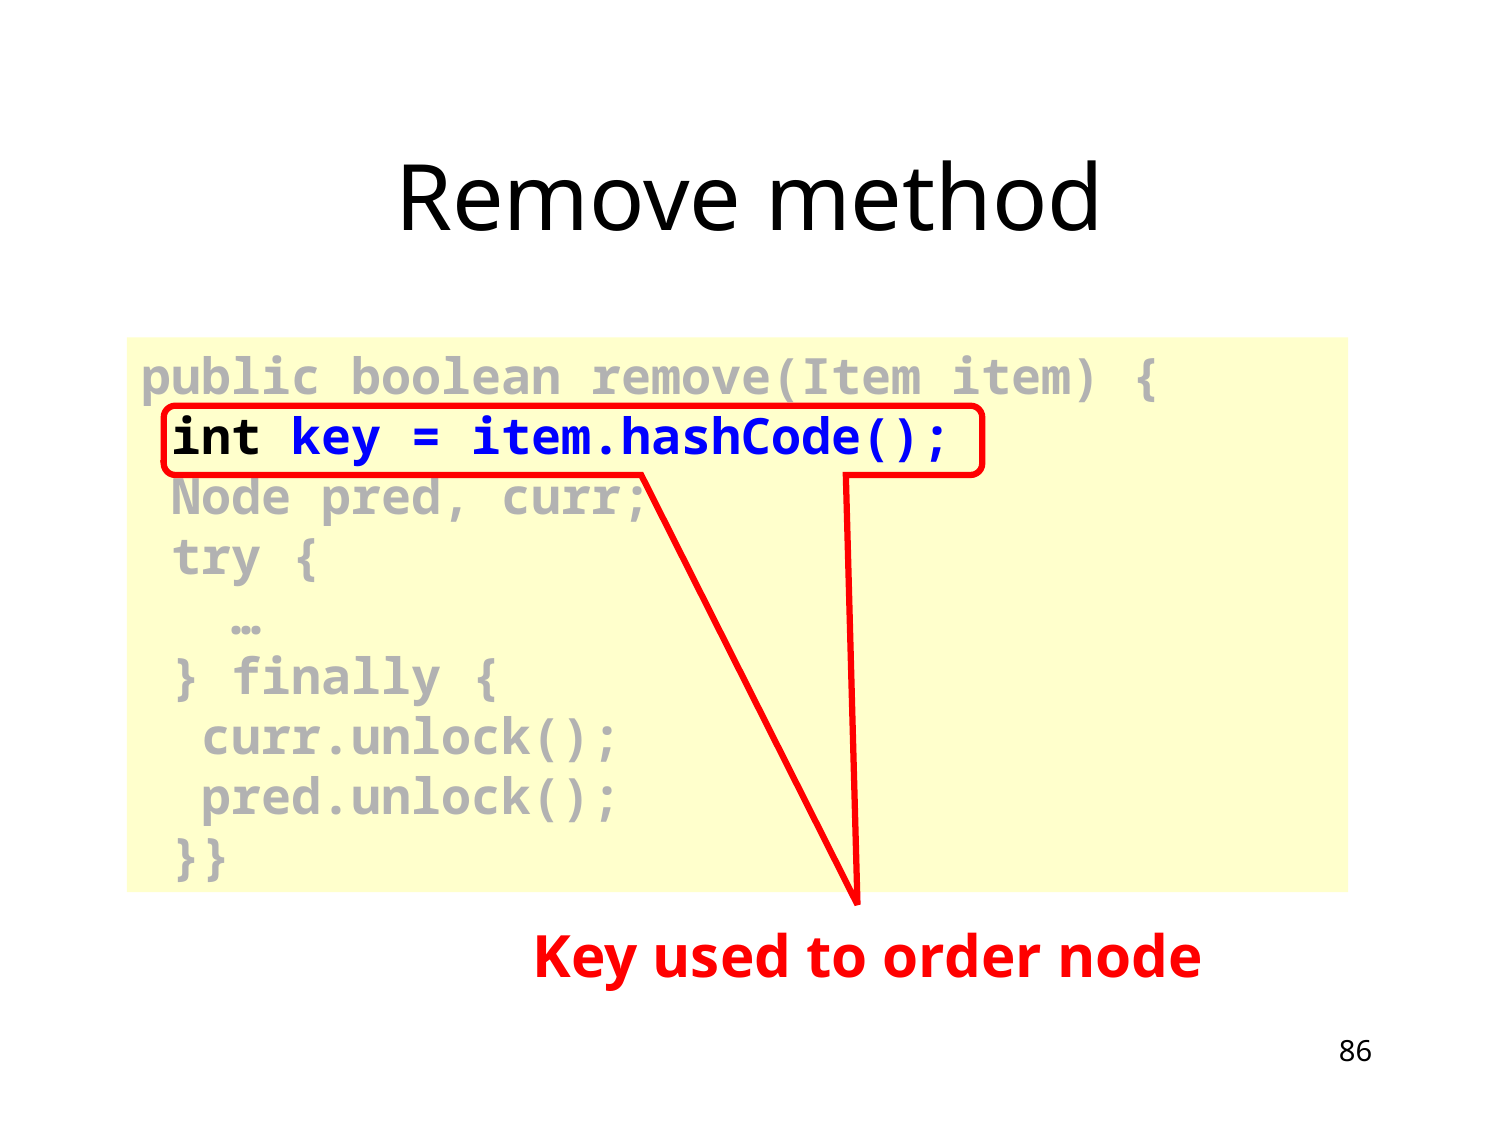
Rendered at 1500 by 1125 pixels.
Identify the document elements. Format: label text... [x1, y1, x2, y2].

text_box public boolean remove(Item item) { int key = item.hashCode(); Node pred, curr; try { … } finally { curr.unlock(); pred.unlock(); }} [126, 337, 1349, 893]
text_box Key used to order node [517, 911, 1218, 997]
text_box [163, 405, 983, 905]
title Remove method [112, 99, 1388, 288]
slide_number 86 [1074, 1024, 1388, 1101]
